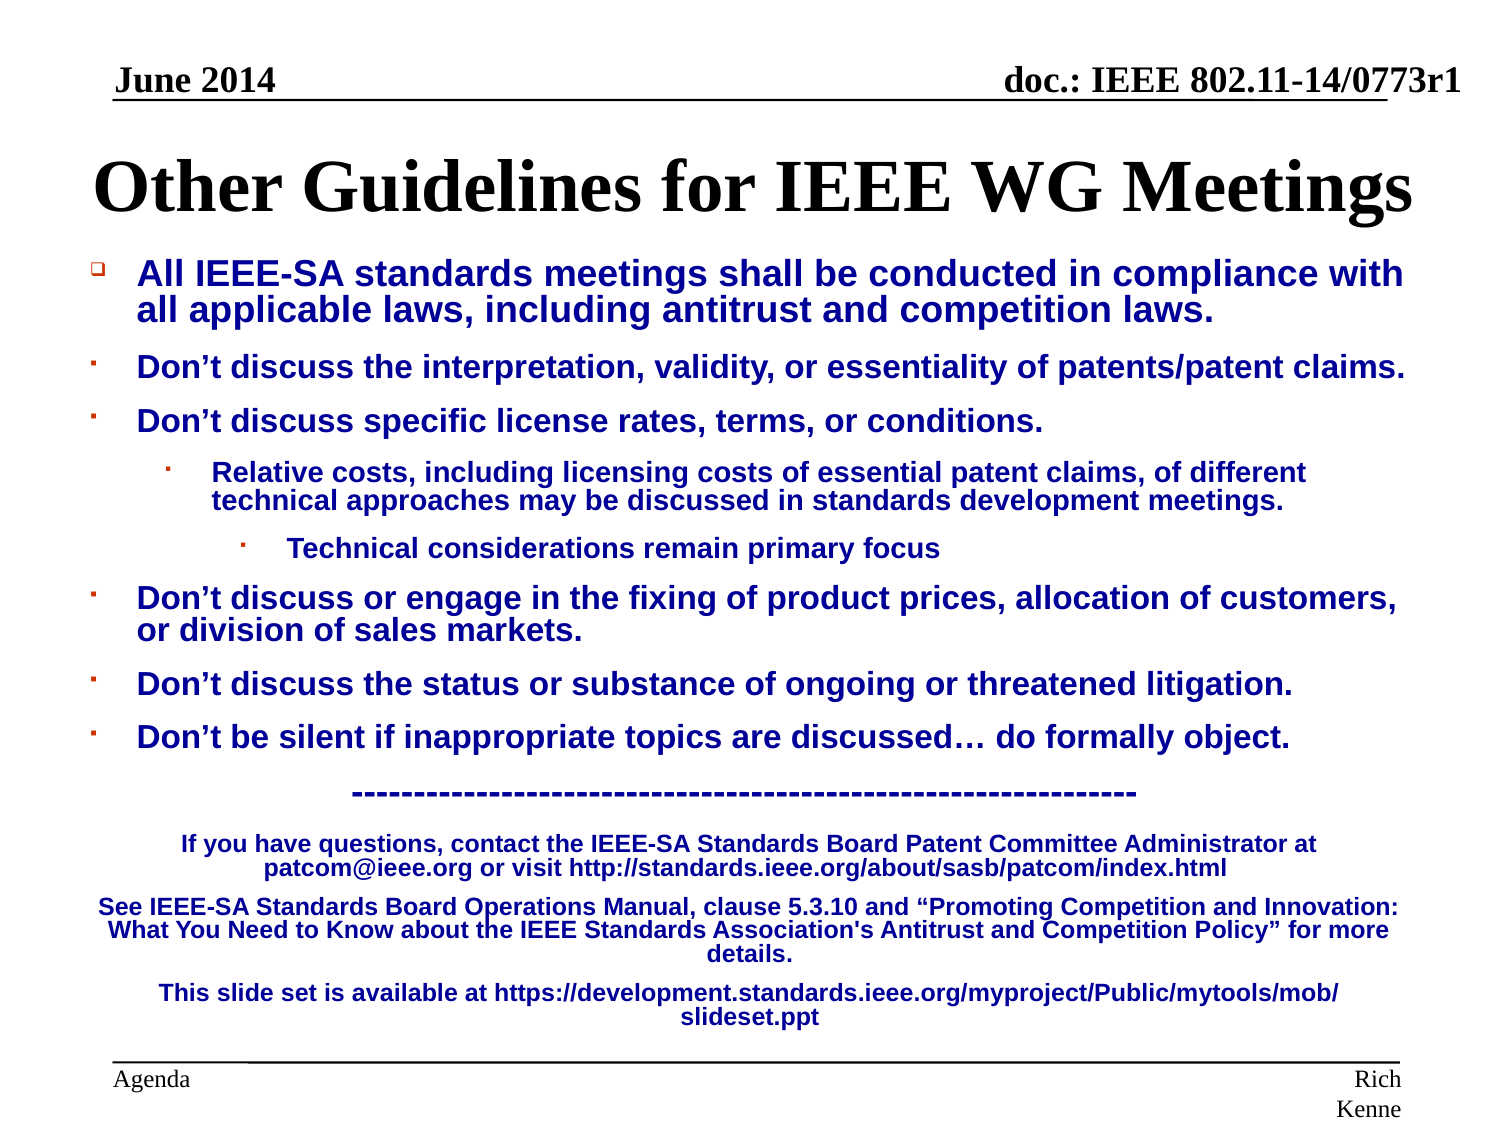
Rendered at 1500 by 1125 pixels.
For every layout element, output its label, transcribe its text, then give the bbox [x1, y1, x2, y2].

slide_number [114, 54, 316, 101]
text_box [87, 37, 1438, 163]
footer Rich Kennedy, MediaTek [1324, 1061, 1402, 1093]
title Other Guidelines for IEEE WG Meetings [59, 99, 1448, 263]
text_box All IEEE-SA standards meetings shall be conducted in compliance with all applicable laws, including antitrust and competition laws. Don’t discuss the interpretation, validity, or essentiality of patents/patent claims. Don’t discuss specific license rates, terms, or conditions. Relative costs, including licensing costs of essential patent claims, of different technical approaches may be discussed in standards development meetings. Technical considerations remain primary focus Don’t discuss or engage in the fixing of product prices, allocation of customers, or division of sales markets. Don’t discuss the status or substance of ongoing or threatened litigation. Don’t be silent if inappropriate topics are discussed… do formally object. --------------------------------------------------------------- If you have questions, contact the IEEE-SA Standards Board Patent Committee Administrator at patcom@ieee.org or visit http://standards.ieee.org/about/sasb/patcom/index.html See IEEE-SA Standards Board Operations Manual, clause 5.3.10 and “Promoting Competition and Innovation: What You Need to Know about the IEEE Standards Association's Antitrust and Competition Policy” for more details. This slide set is available at https://development.standards.ieee.org/myproject/Public/mytools/mob/slideset.ppt [74, 224, 1425, 938]
